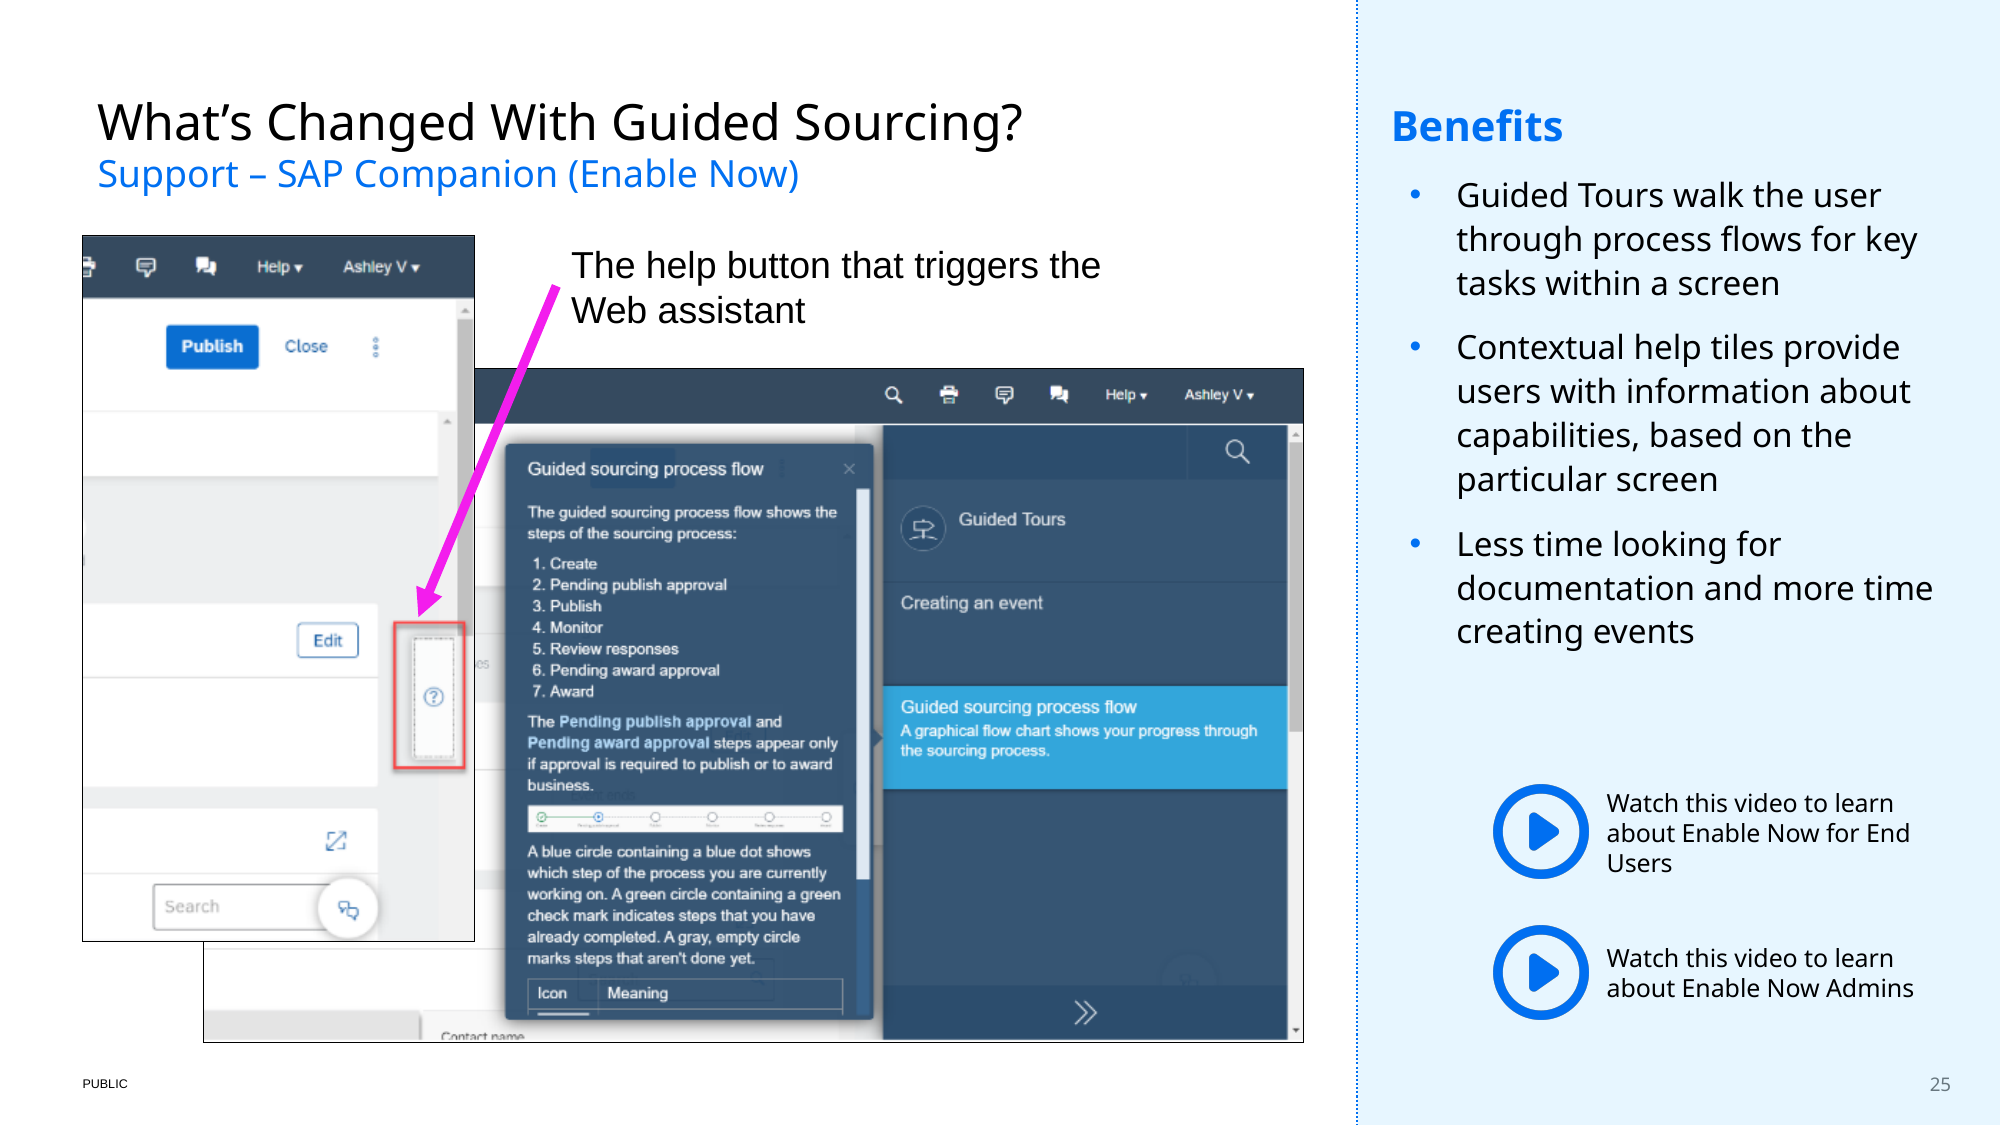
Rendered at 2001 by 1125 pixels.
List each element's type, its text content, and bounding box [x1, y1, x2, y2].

text_box Benefits Guided Tours walk the user through process flows for key tasks within a screen Contextual help tiles provide users with information about capabilities, based on the particular screen Less time looking for documentation and more time creating events [1358, 0, 2000, 1125]
text_box Watch this video to learn about Enable Now for End Users [1606, 787, 1918, 876]
picture [1493, 924, 1589, 1020]
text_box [418, 286, 557, 618]
text_box Watch this video to learn about Enable Now Admins [1606, 942, 1918, 1003]
text_box What’s Changed With Guided Sourcing? Support – SAP Companion (Enable Now) [1363, 82, 1918, 189]
text_box What’s Changed With Guided Sourcing? Support – SAP Companion (Enable Now) [82, 82, 1352, 189]
picture [1493, 783, 1589, 879]
text_box The help button that triggers the Web assistant [556, 233, 1196, 339]
picture [82, 235, 1304, 1043]
